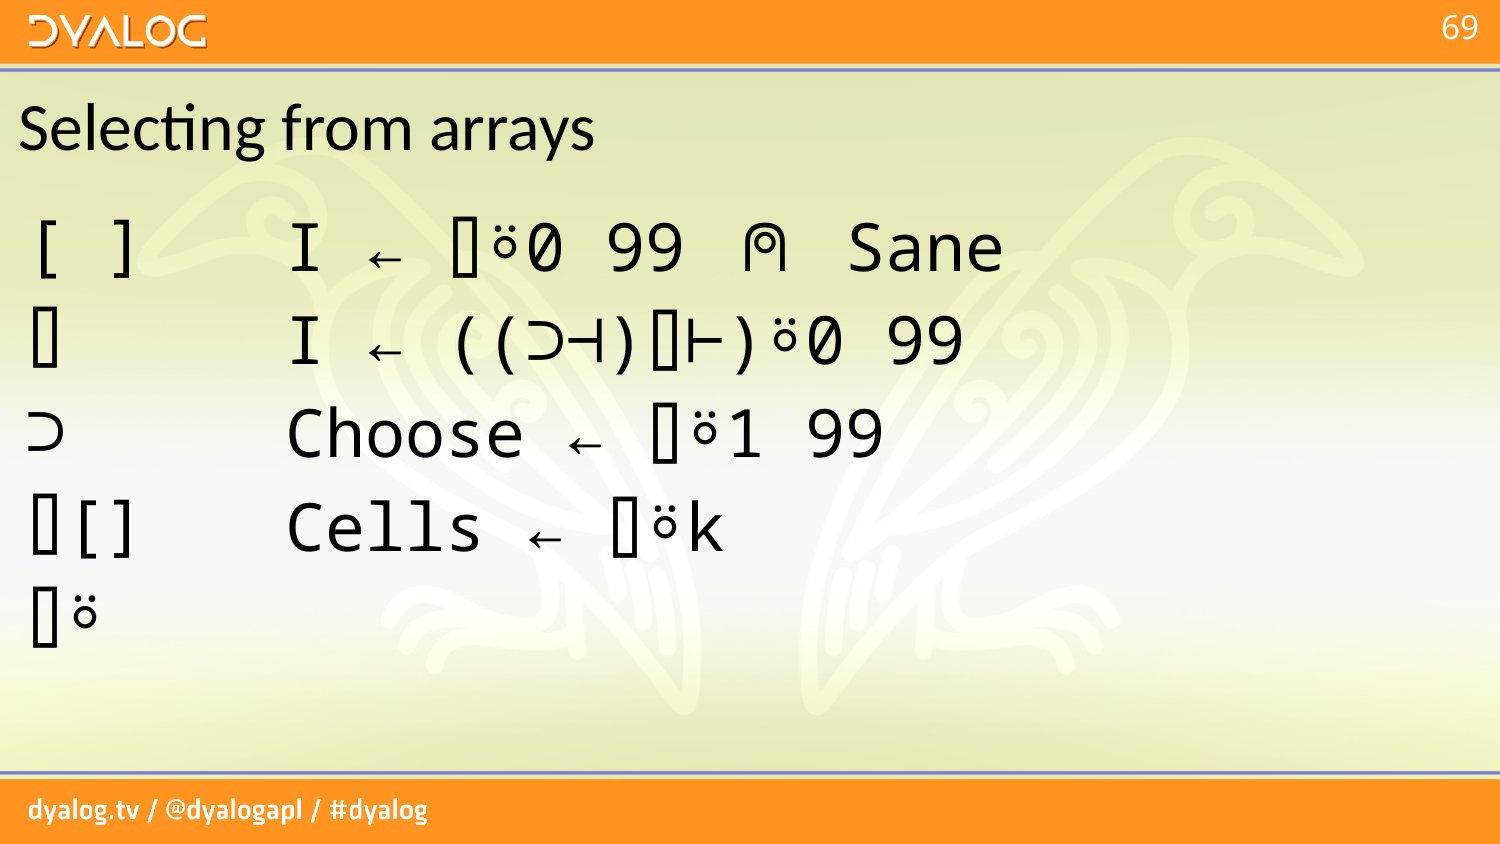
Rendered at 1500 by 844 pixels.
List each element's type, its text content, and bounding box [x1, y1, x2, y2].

text_box I ← ⌷⍤0 99 ⍝ Sane I ← ((⊃⊣)⌷⊢)⍤0 99 Choose ← ⌷⍤1 99 Cells ← ⌷⍤k [270, 196, 1312, 754]
title Selecting from arrays [3, 74, 1375, 173]
list [ ] ⌷ ⊃ ⌷[] ⌷⍤ [10, 194, 368, 752]
picture [0, 0, 1500, 844]
